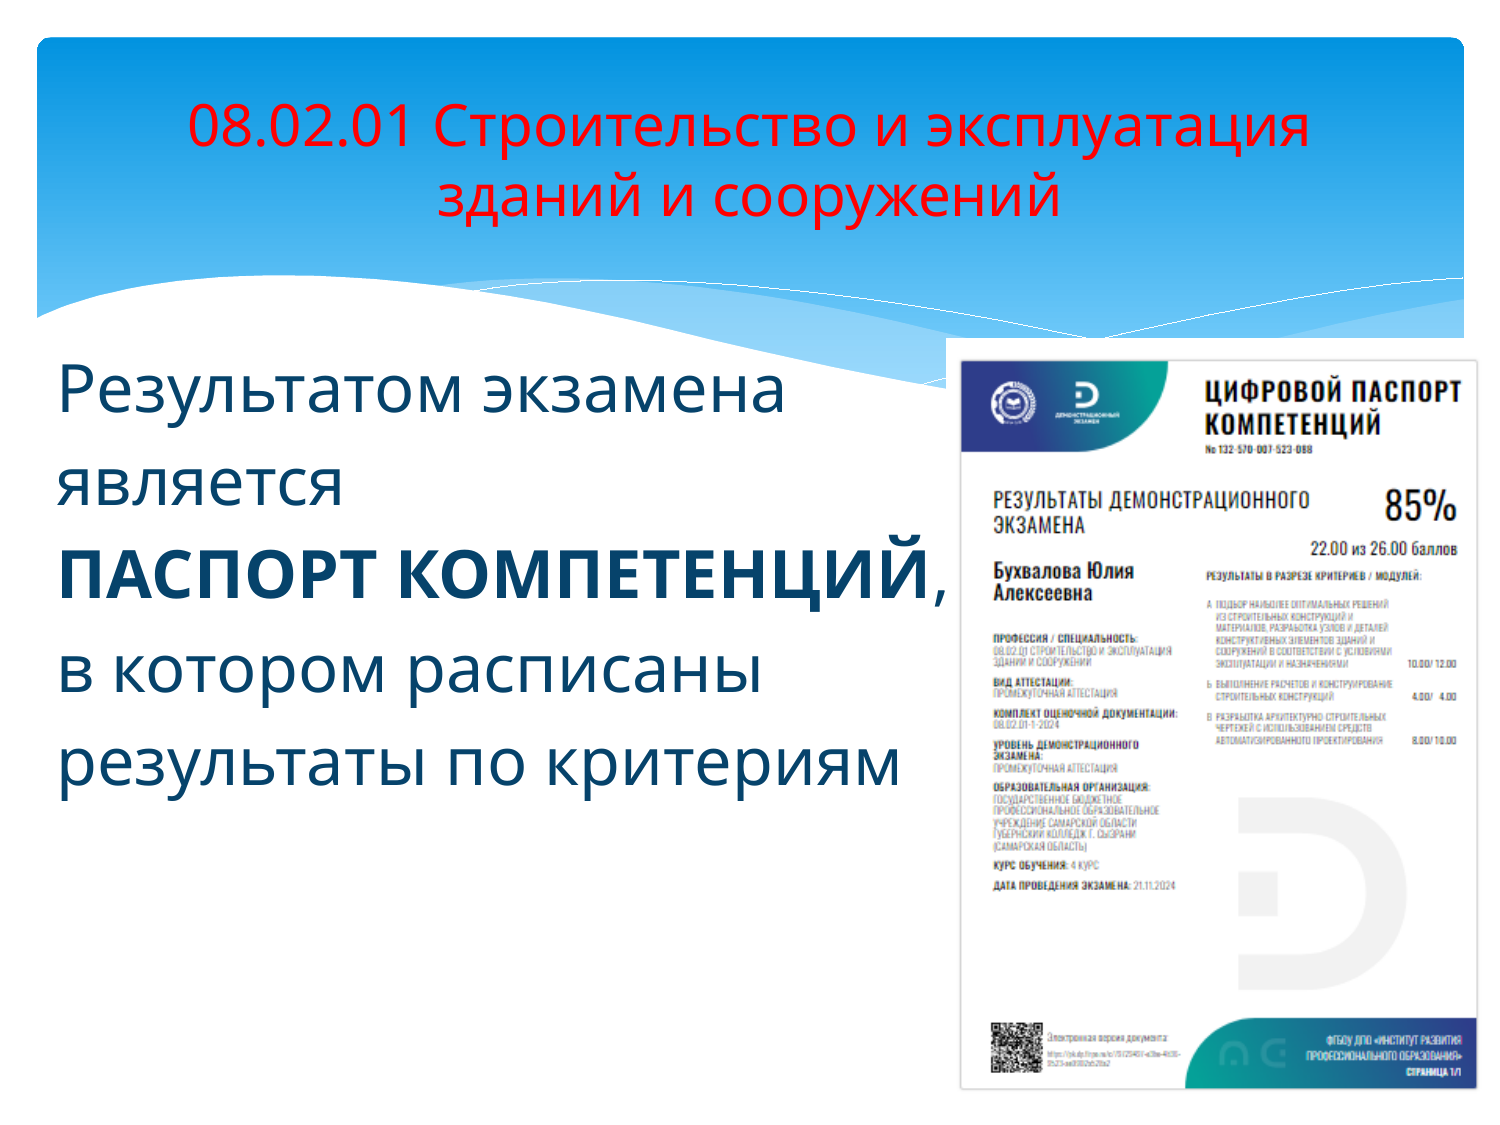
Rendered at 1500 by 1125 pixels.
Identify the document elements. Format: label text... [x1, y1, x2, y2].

list Результатом экзамена является ПАСПОРТ КОМПЕТЕНЦИЙ, в котором расписаны результаты по критериям [41, 338, 944, 1005]
picture [946, 337, 1497, 1098]
title 08.02.01 Строительство и эксплуатация зданий и сооружений [75, 55, 1425, 261]
